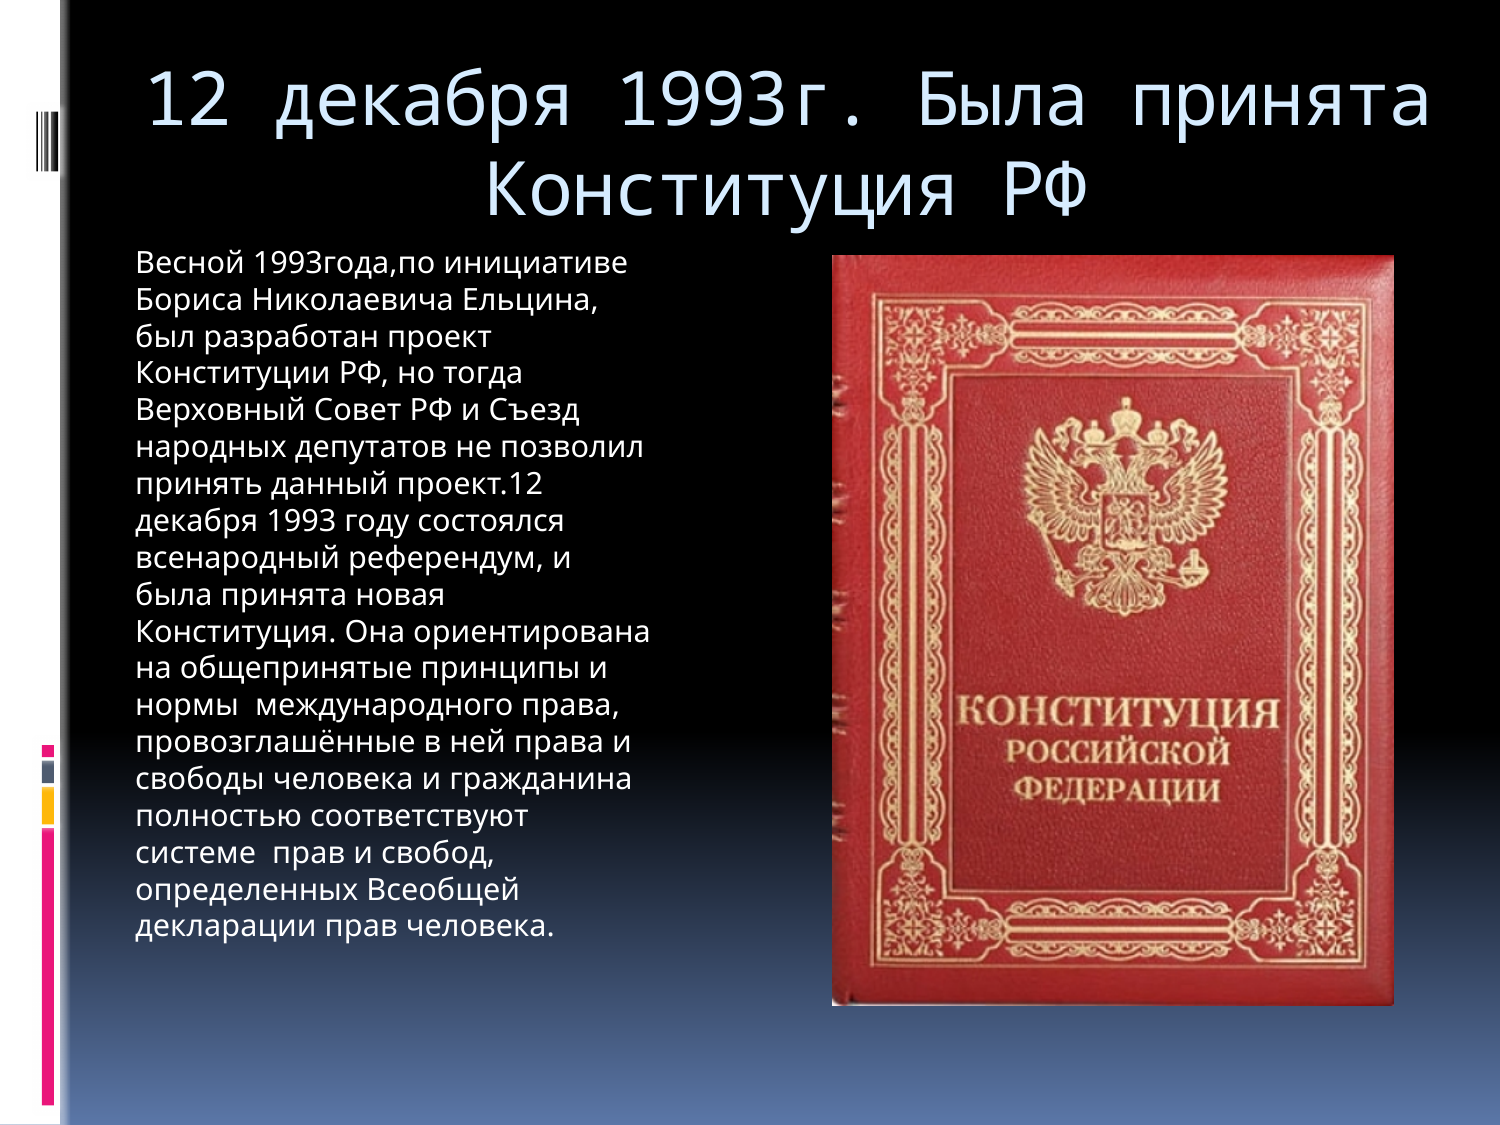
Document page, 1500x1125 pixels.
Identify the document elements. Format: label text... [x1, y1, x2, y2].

list Весной 1993года,по инициативе Бориса Николаевича Ельцина, был разработан проект Конституции РФ, но тогда Верховный Совет РФ и Съезд народных депутатов не позволил принять данный проект.12 декабря 1993 году состоялся всенародный референдум, и была принята новая Конституция. Она ориентирована на общепринятые принципы и нормы международного права, провозглашённые в ней права и свободы человека и гражданина полностью соответствуют системе прав и свобод, определенных Всеобщей декларации прав человека. [112, 235, 668, 986]
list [832, 254, 1394, 1006]
title 12 декабря 1993г. Была принята Конституция РФ [112, 44, 1463, 236]
